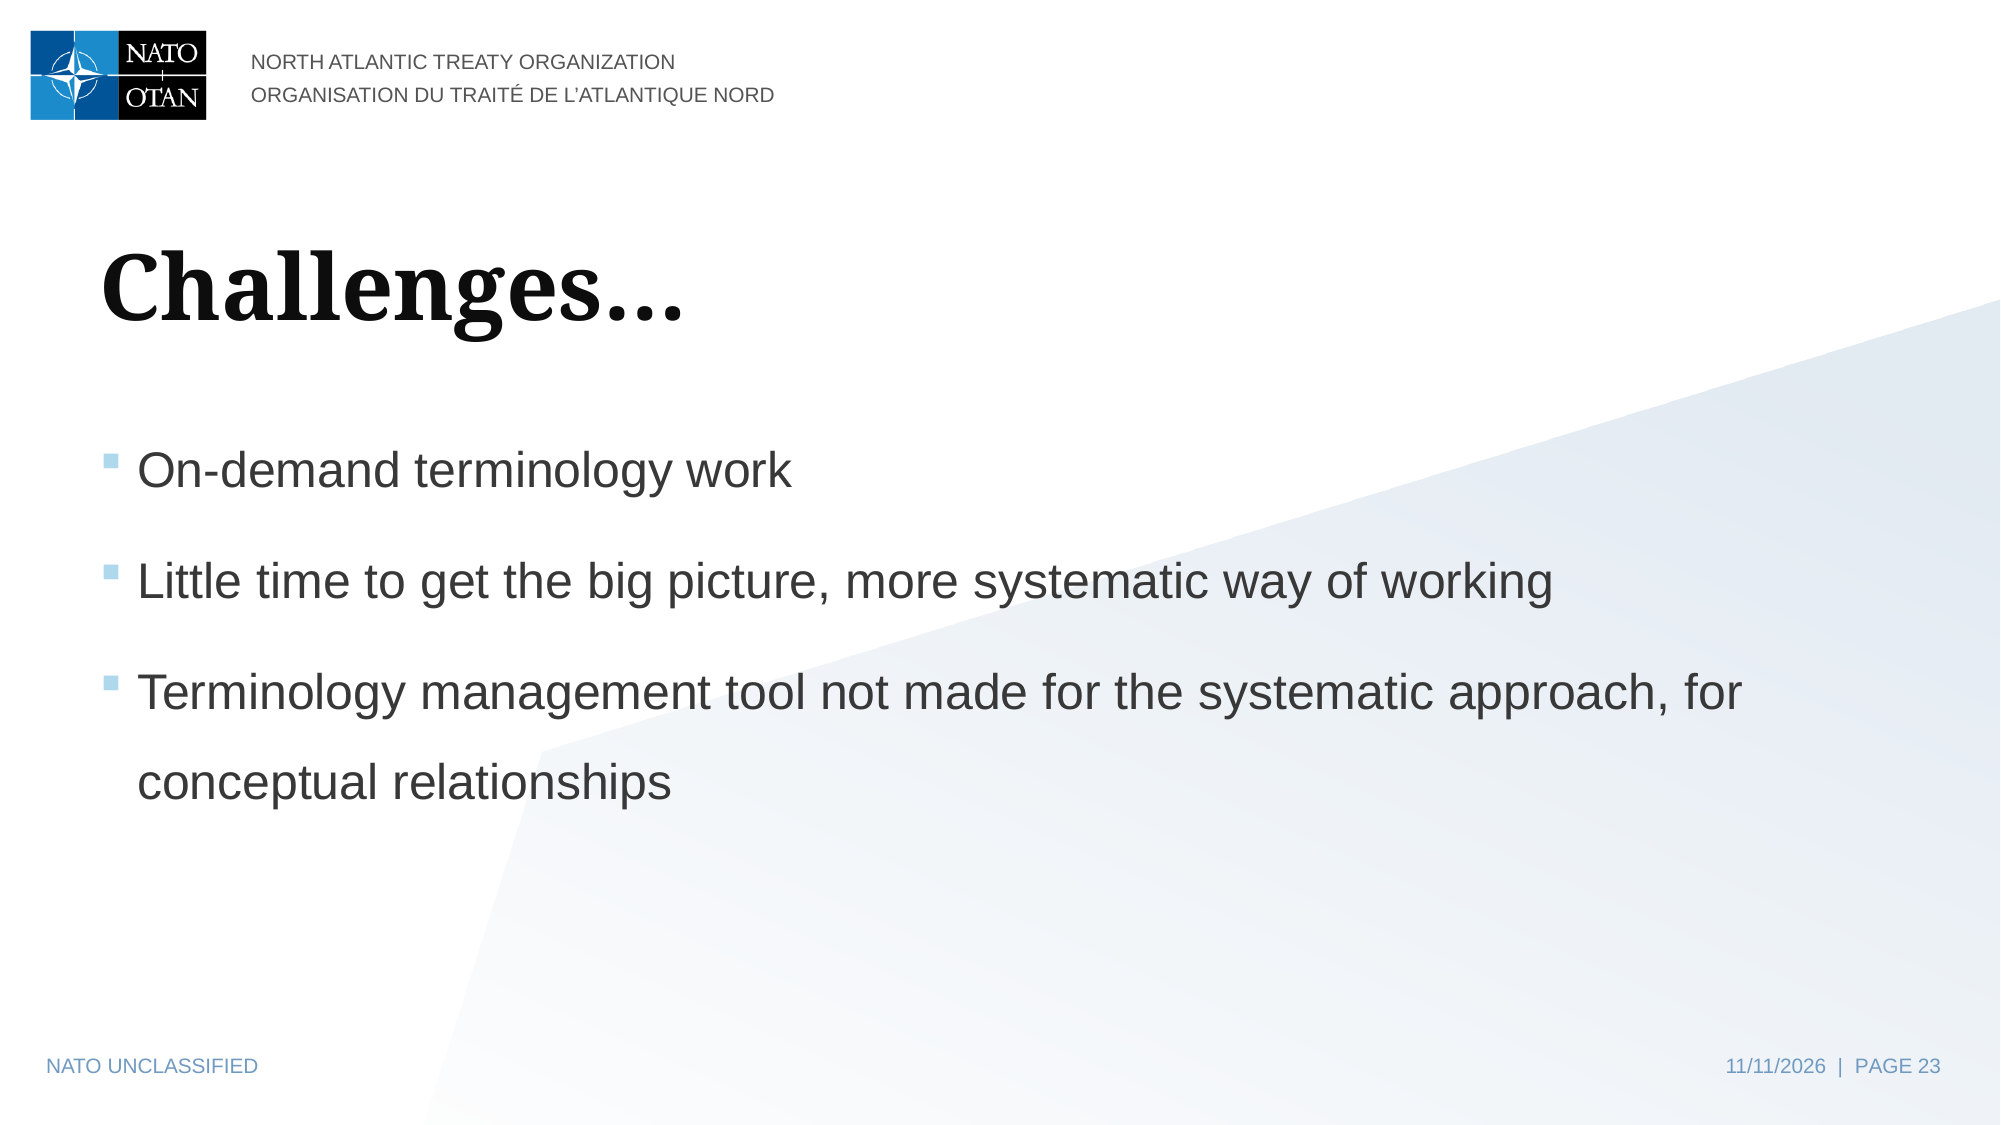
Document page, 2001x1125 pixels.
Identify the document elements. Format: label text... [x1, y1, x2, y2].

list On-demand terminology work Little time to get the big picture, more systematic way of working Terminology management tool not made for the systematic approach, for conceptual relationships [84, 399, 1810, 1006]
footer NATO UNCLASSIFIED [30, 1034, 706, 1095]
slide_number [1505, 1034, 1956, 1095]
title Challenges… [84, 182, 1810, 399]
picture [0, 0, 2001, 1125]
